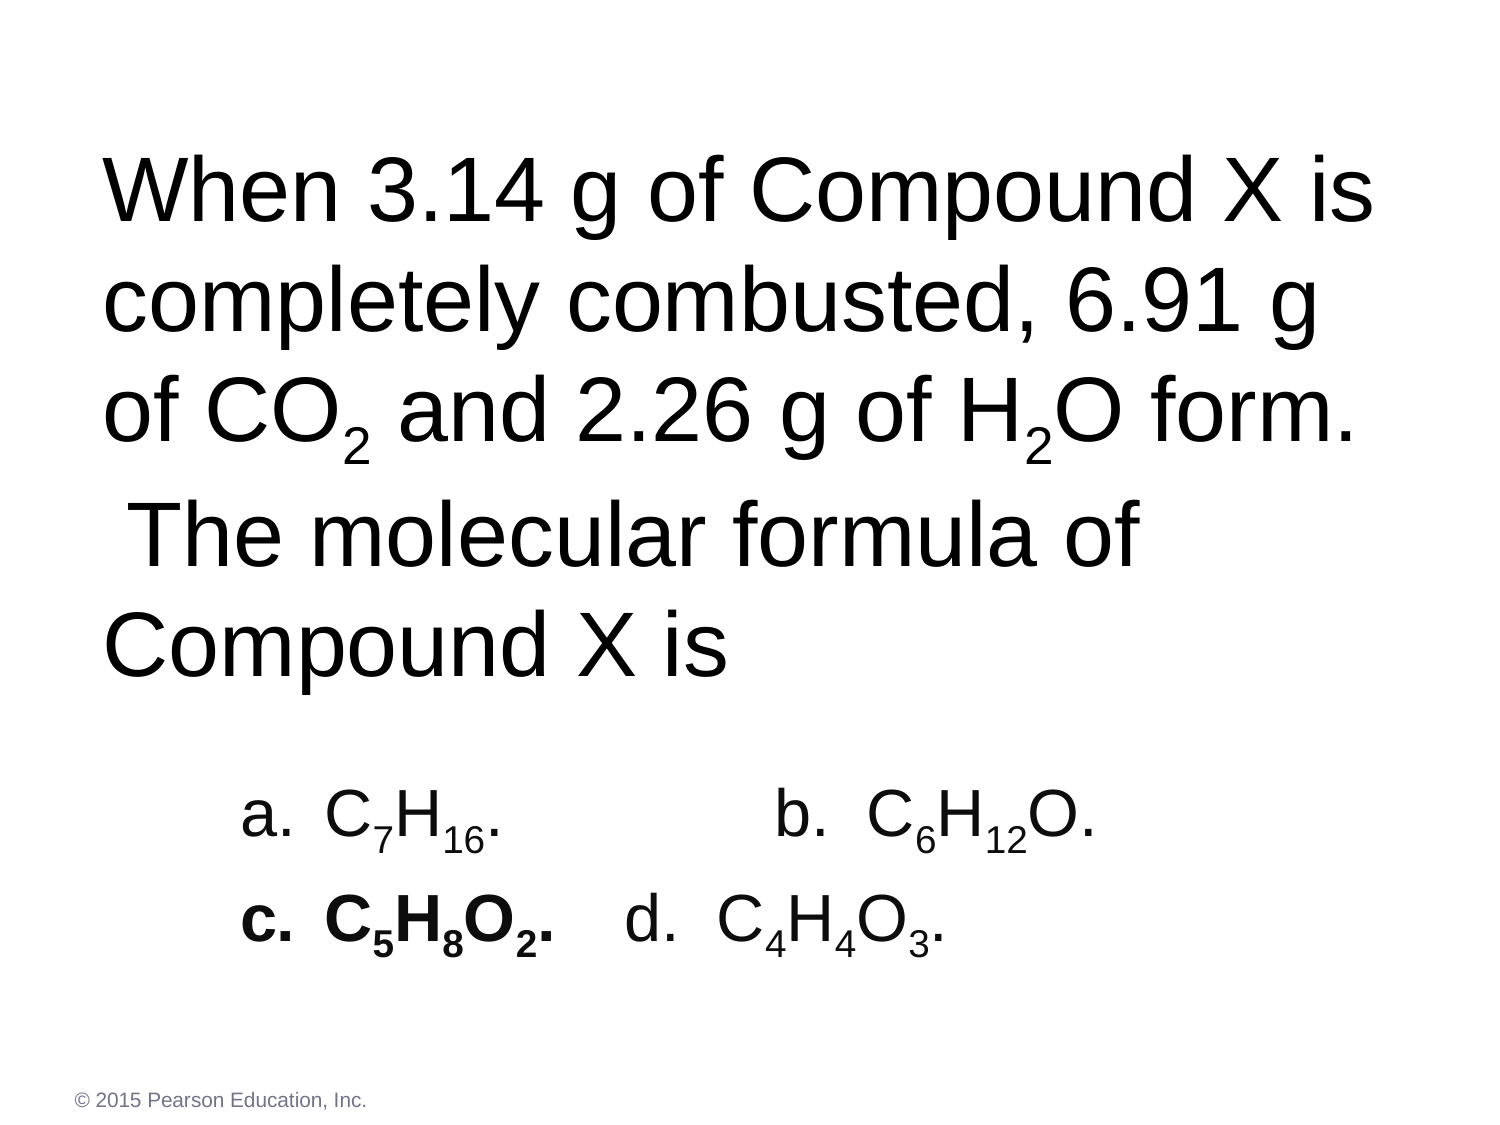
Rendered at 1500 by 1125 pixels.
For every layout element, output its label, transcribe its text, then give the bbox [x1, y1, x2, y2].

subtitle C7H16. b. C6H12O. c. C5H8O2. d. C4H4O3. [225, 762, 1275, 1050]
title When 3.14 g of Compound X is completely combusted, 6.91 g of CO2 and 2.26 g of H2O form. The molecular formula of Compound X is [87, 75, 1400, 750]
